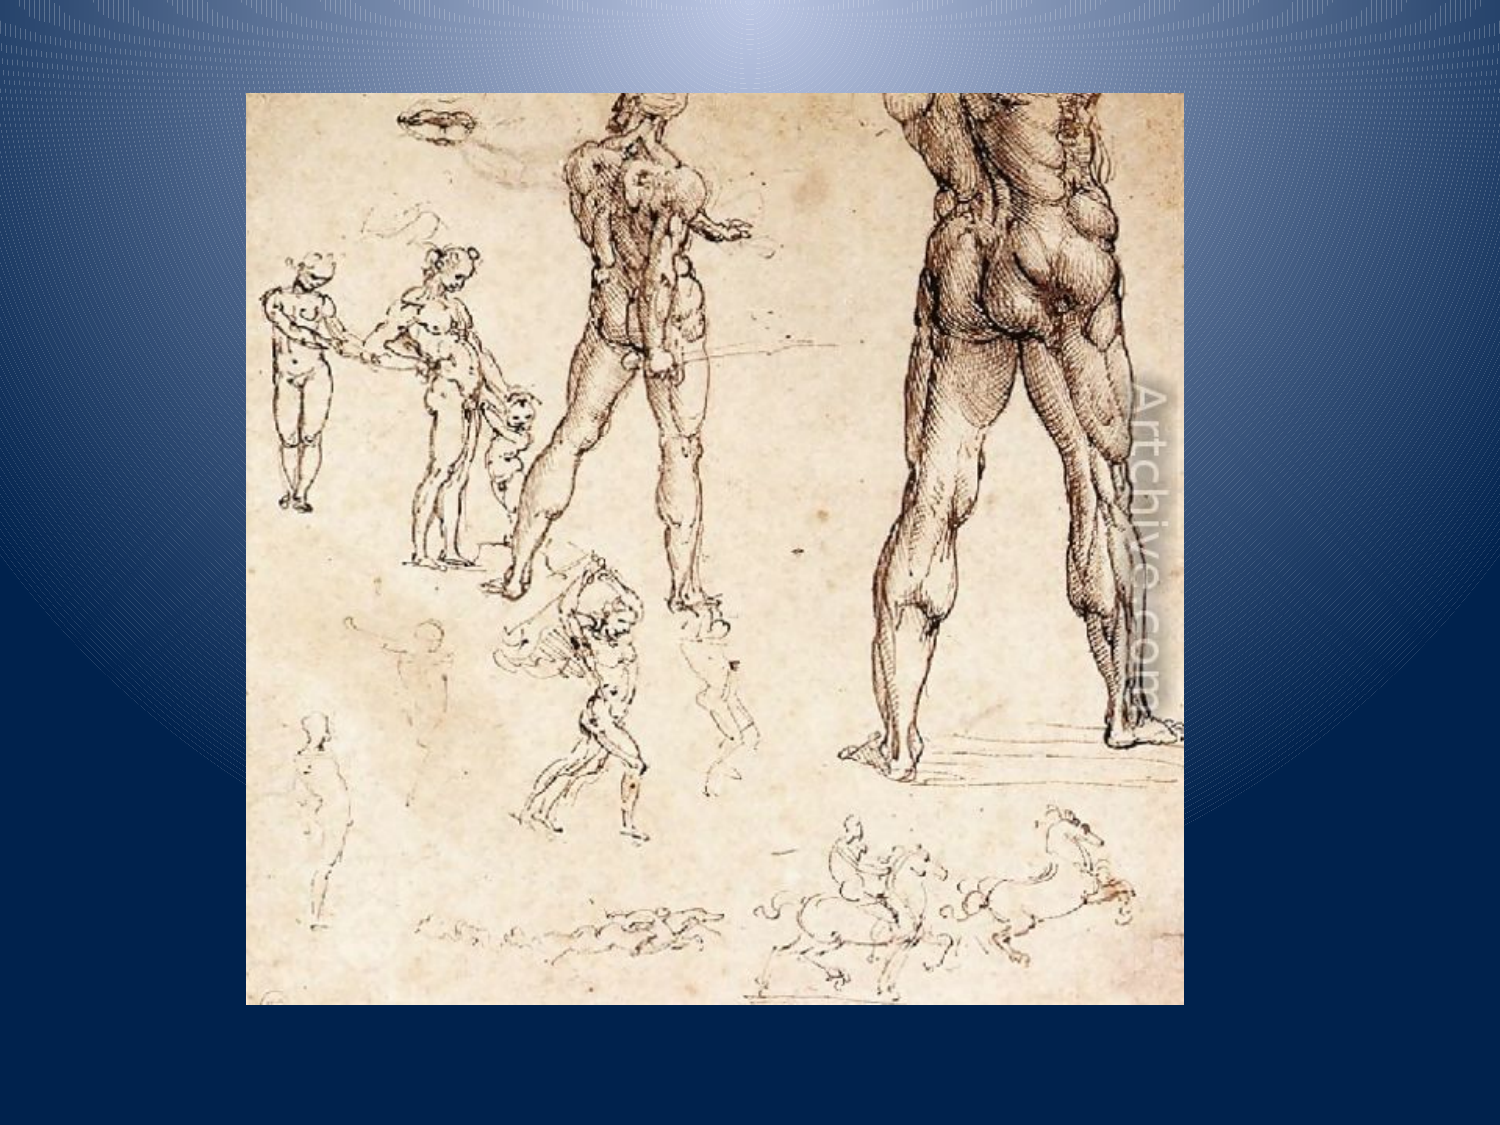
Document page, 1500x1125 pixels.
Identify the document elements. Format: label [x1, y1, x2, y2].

picture [245, 93, 1184, 1005]
